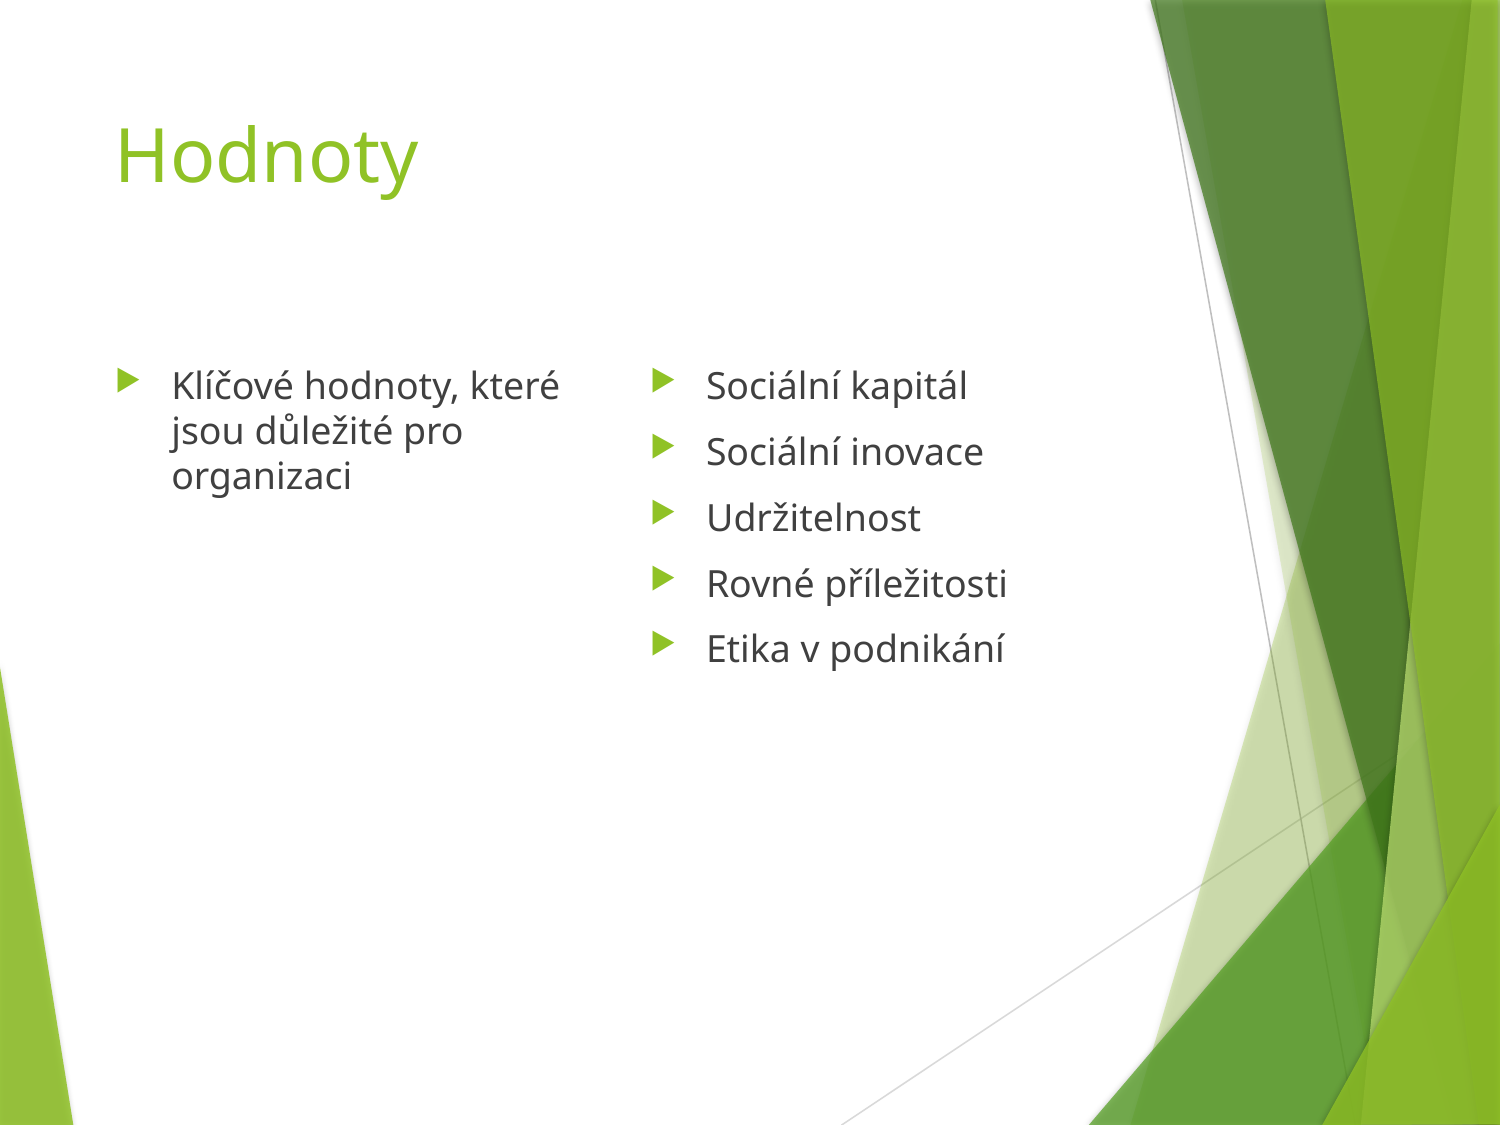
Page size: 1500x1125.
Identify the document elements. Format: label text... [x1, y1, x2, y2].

title Hodnoty [99, 99, 1142, 317]
list Sociální kapitál Sociální inovace Udržitelnost Rovné příležitosti Etika v podnikání [634, 354, 1142, 992]
list Klíčové hodnoty, které jsou důležité pro organizaci [99, 354, 607, 992]
